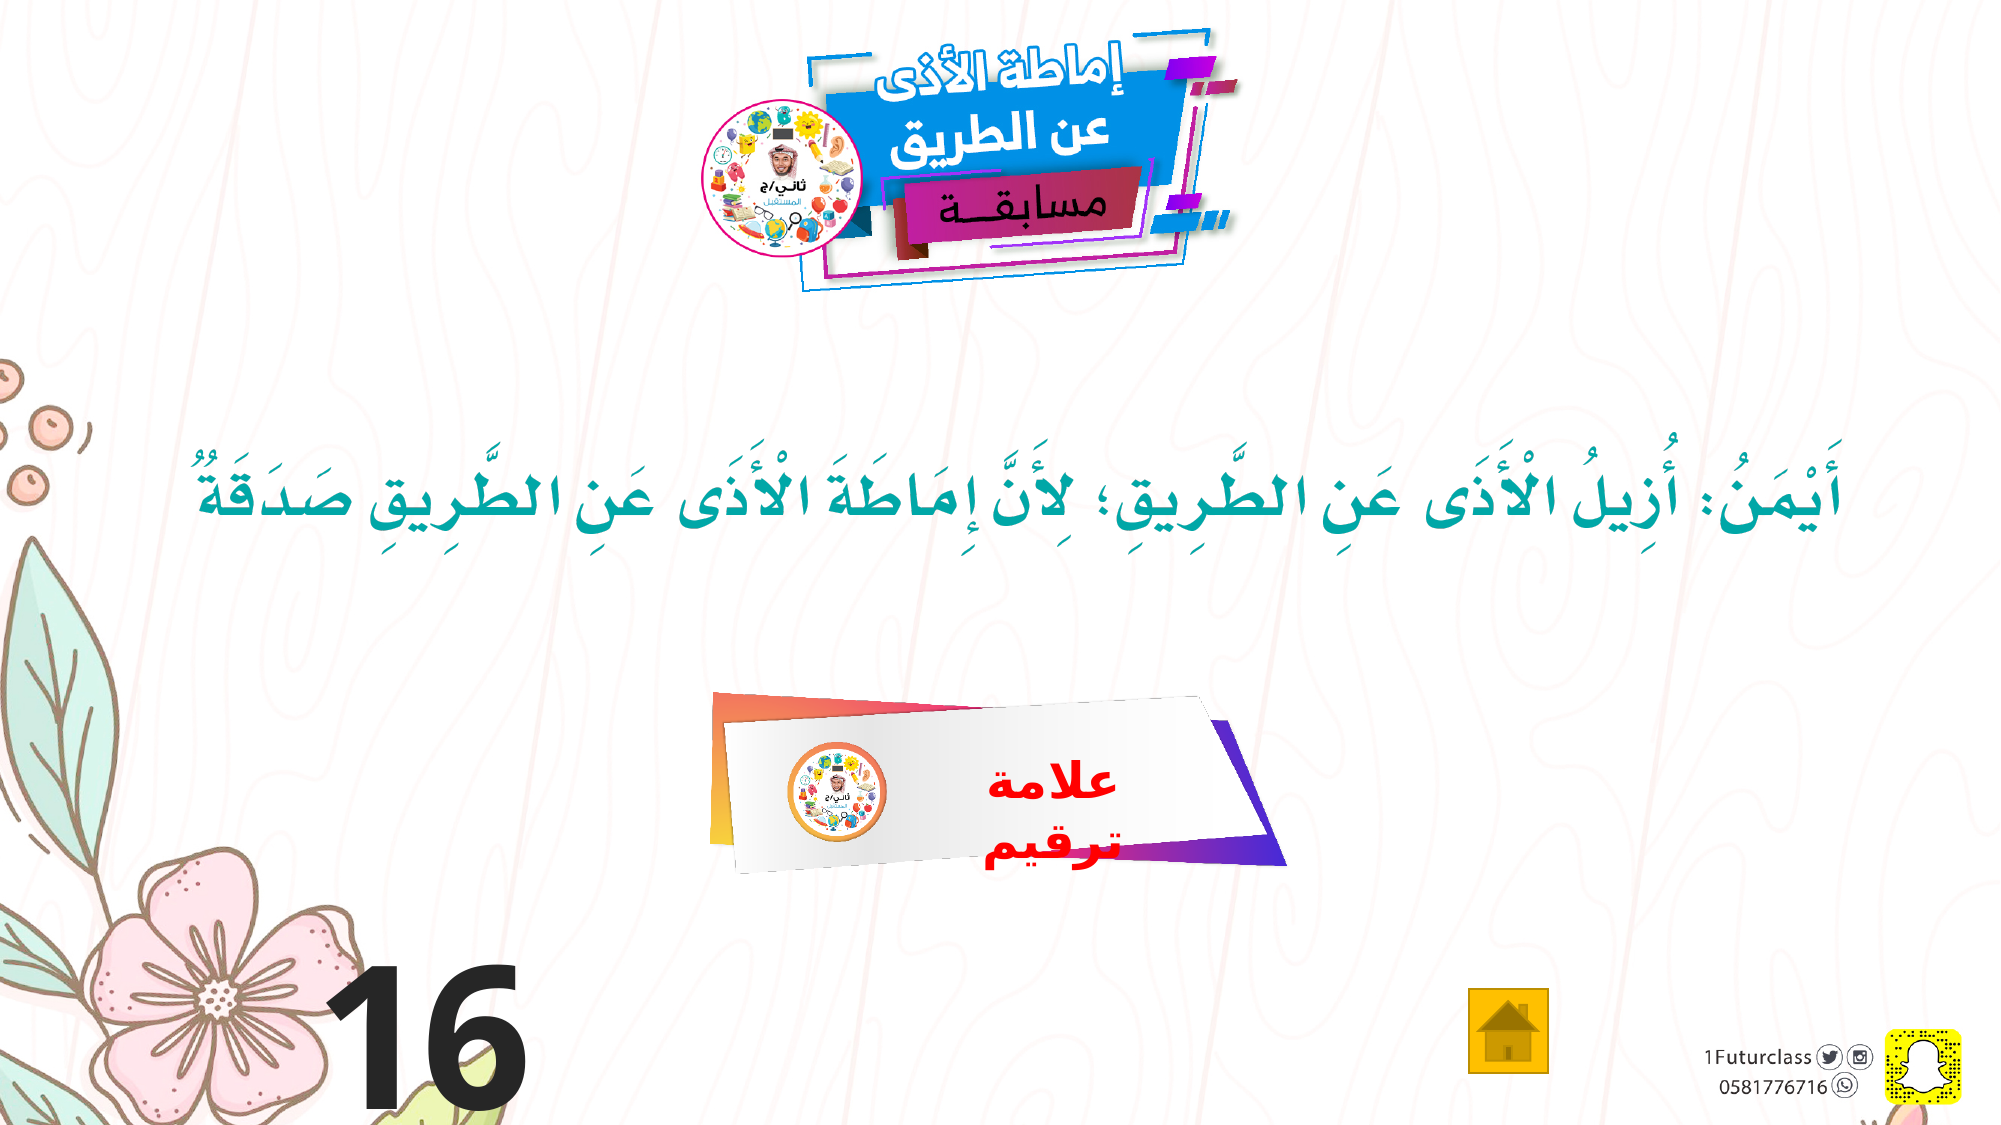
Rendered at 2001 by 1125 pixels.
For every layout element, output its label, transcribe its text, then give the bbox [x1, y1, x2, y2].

picture [0, 0, 2001, 1125]
text_box 16 [277, 902, 571, 1125]
text_box [1468, 988, 1549, 1074]
